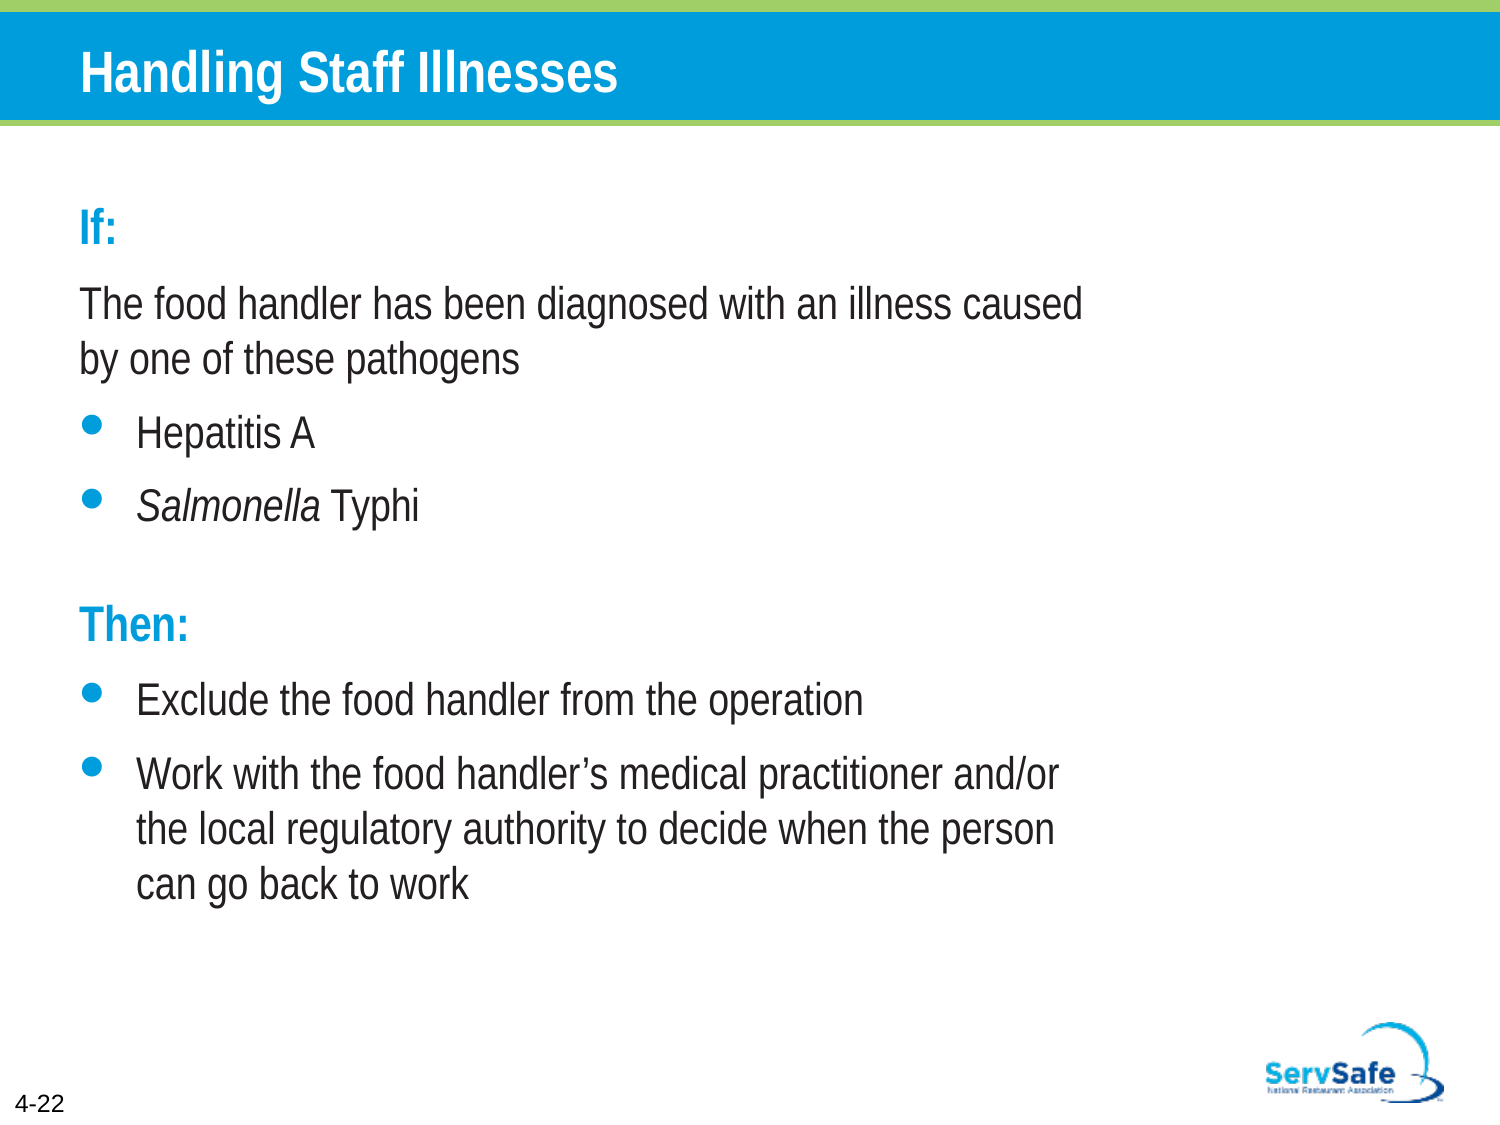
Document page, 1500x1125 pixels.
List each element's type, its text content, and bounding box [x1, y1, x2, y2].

picture [1265, 1022, 1444, 1103]
text_box 4-22 [0, 1080, 94, 1125]
title Handling Staff Illnesses [65, 26, 1429, 112]
text_box If: The food handler has been diagnosed with an illness caused by one of these pathogens Hepatitis A Salmonella Typhi Then: Exclude the food handler from the operation Work with the food handler’s medical practitioner and/or the local regulatory authority to decide when the person can go back to work [64, 187, 1115, 916]
